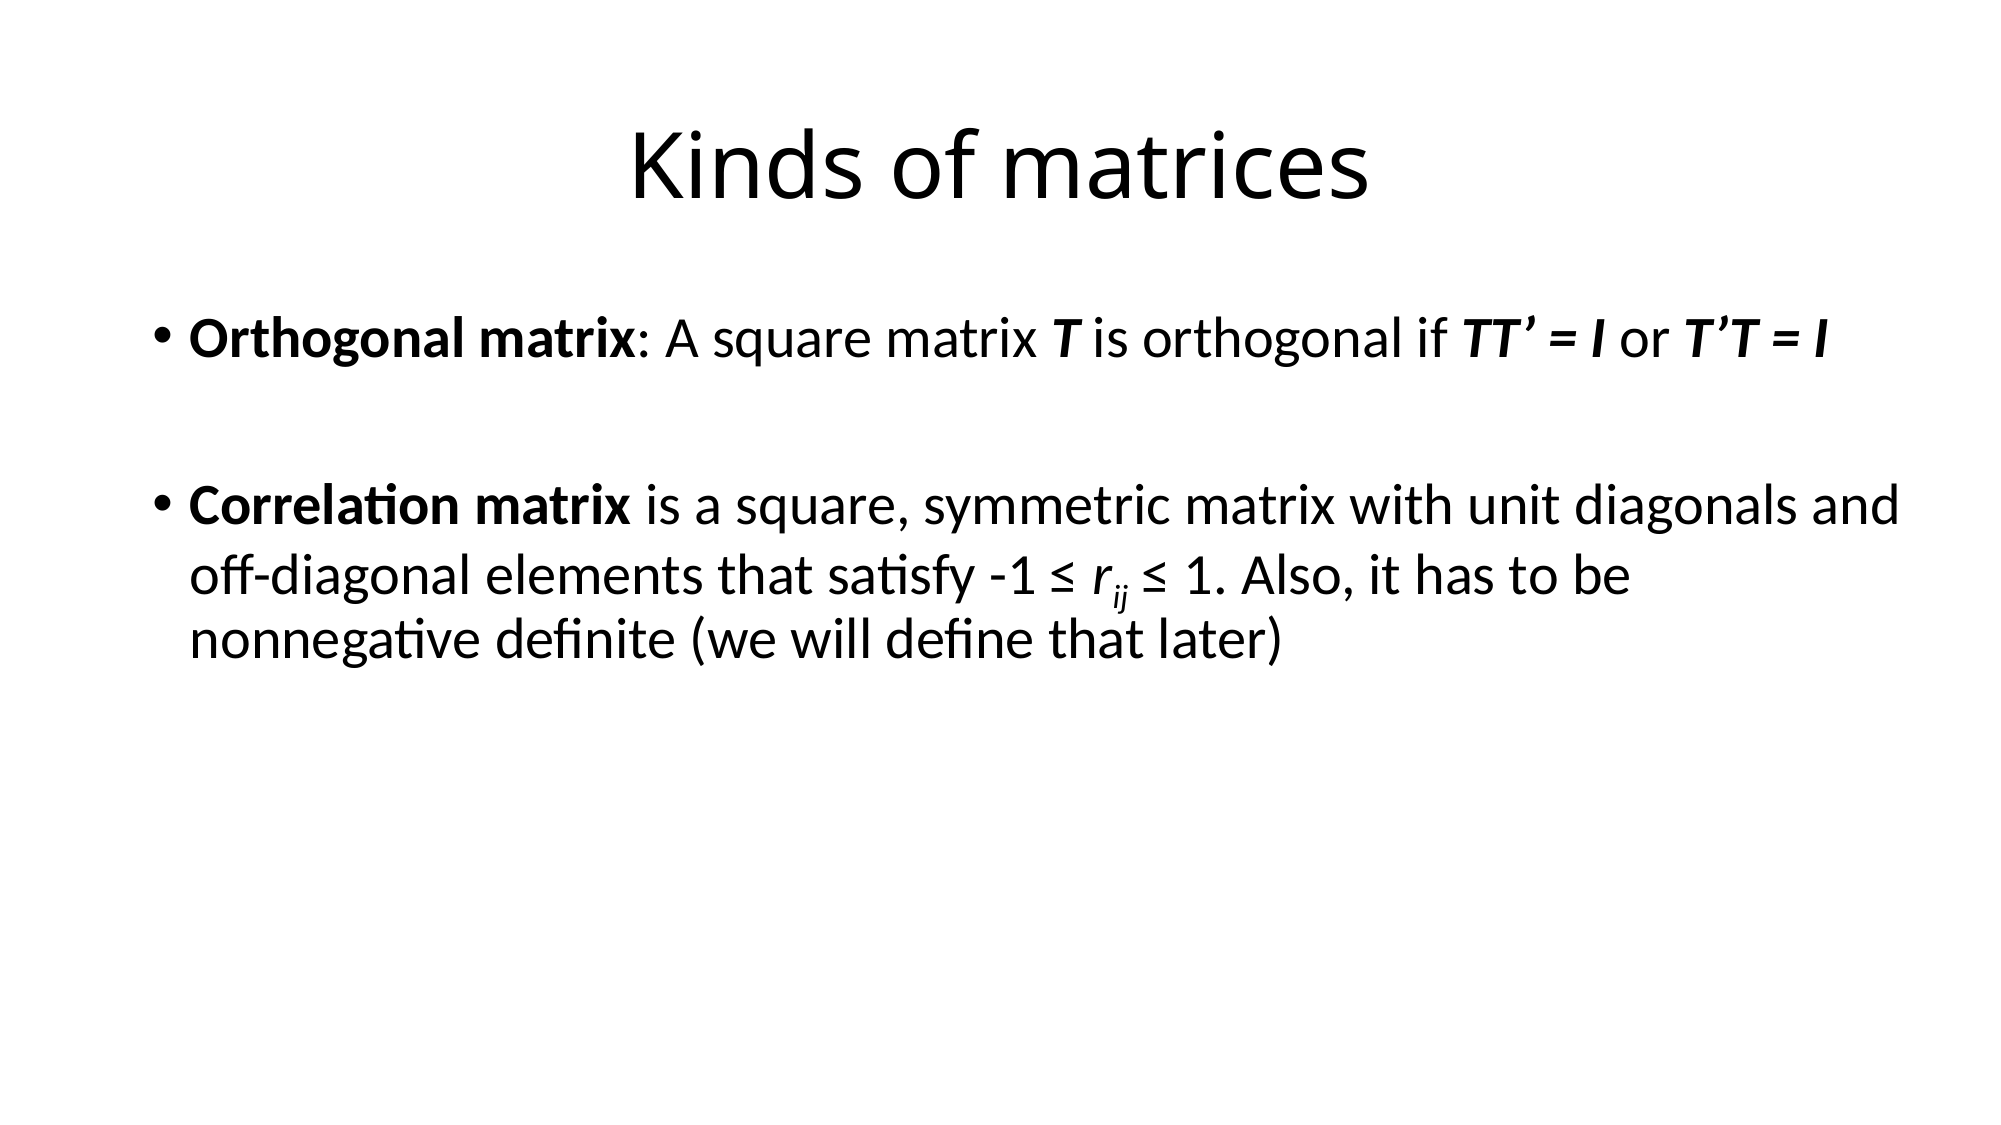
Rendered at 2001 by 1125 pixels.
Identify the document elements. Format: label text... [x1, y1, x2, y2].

title Kinds of matrices [137, 59, 1863, 278]
list Orthogonal matrix: A square matrix T is orthogonal if TT’ = I or T’T = I Correlation matrix is a square, symmetric matrix with unit diagonals and off-diagonal elements that satisfy -1 ≤ rij ≤ 1. Also, it has to be nonnegative definite (we will define that later) [137, 299, 1918, 1106]
